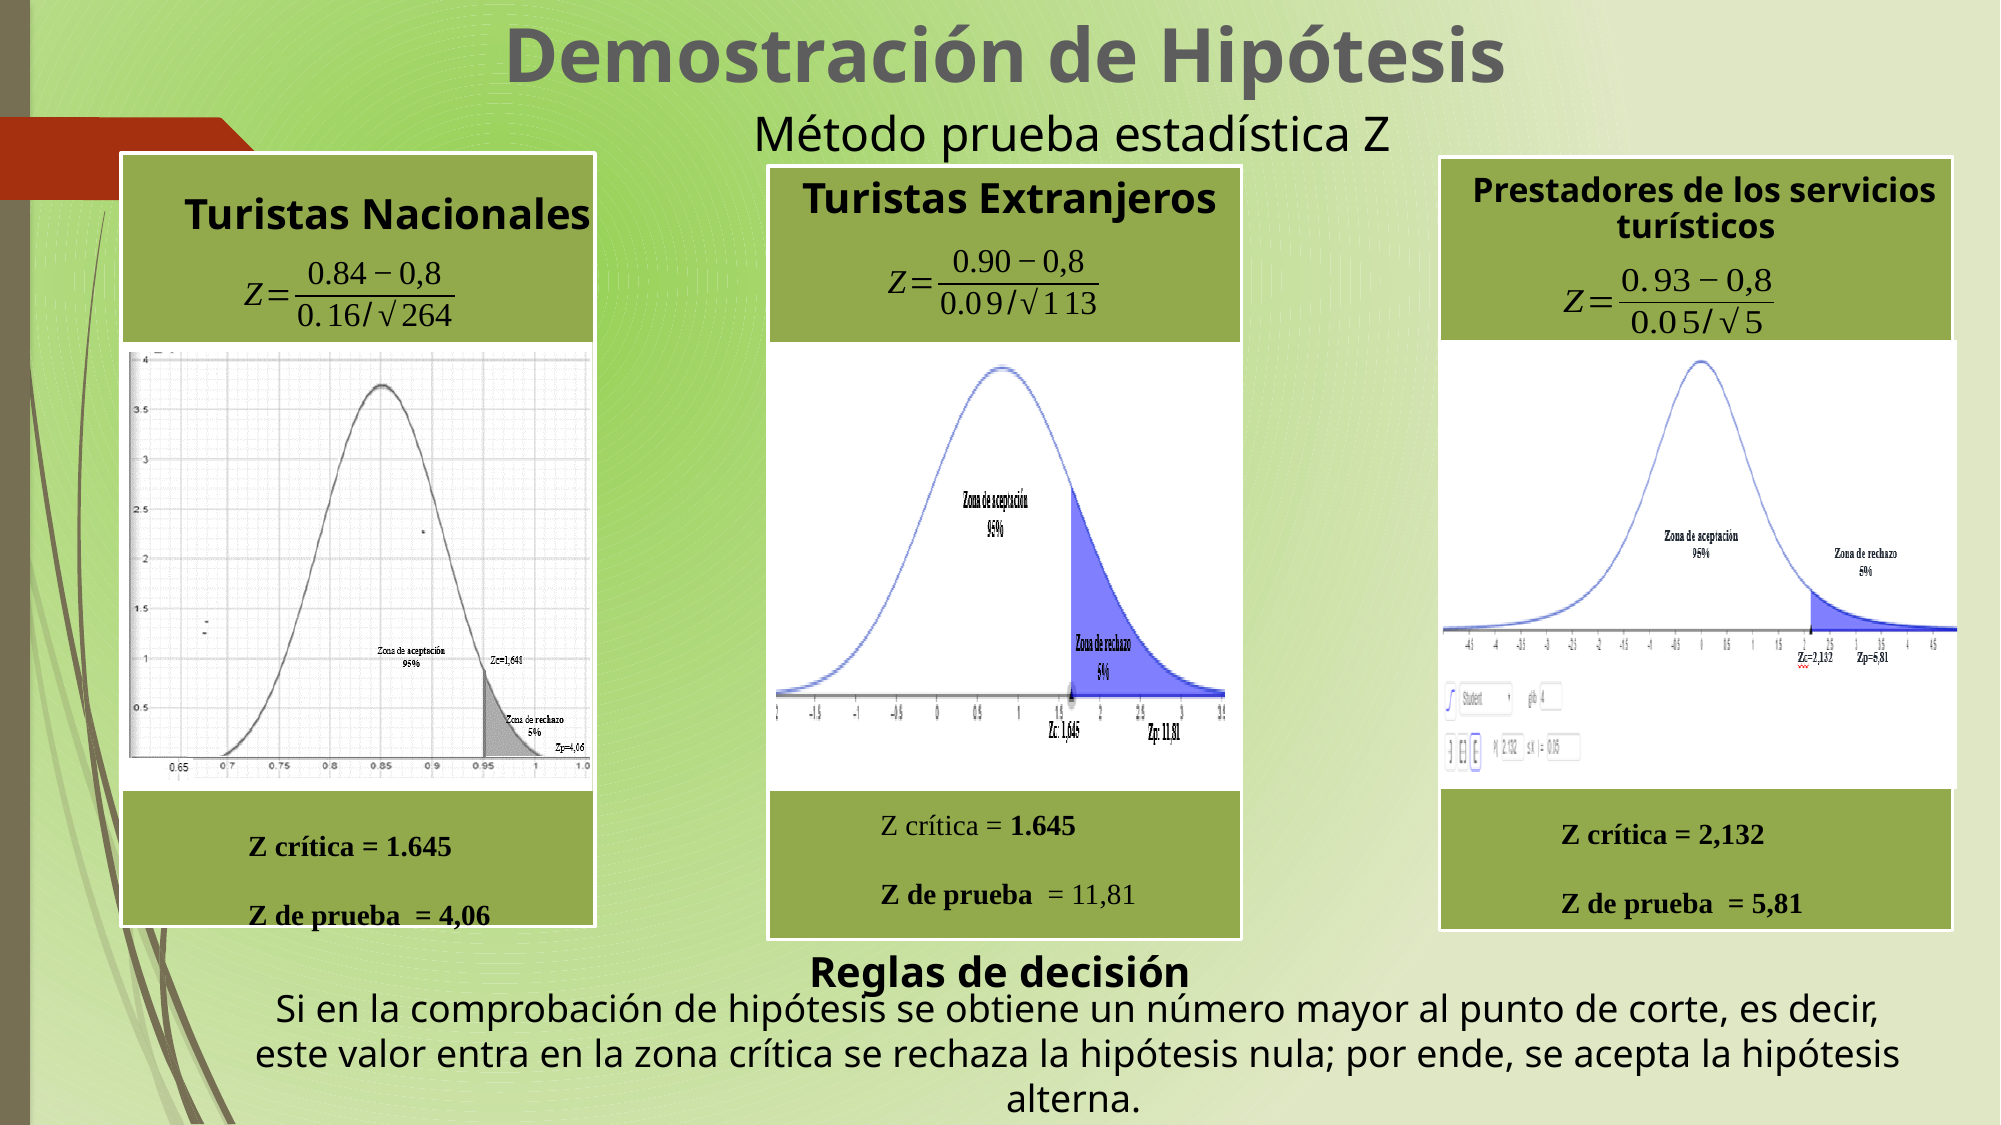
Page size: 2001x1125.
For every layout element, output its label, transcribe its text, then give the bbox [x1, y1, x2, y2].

text_box [766, 164, 1243, 343]
text_box Método prueba estadística Z [422, 102, 1735, 170]
text_box Turistas Nacionales [169, 185, 675, 274]
text_box Reglas de decisión [349, 944, 1662, 977]
text_box Si en la comprobación de hipótesis se obtiene un número mayor al punto de corte, es decir, este valor entra en la zona crítica se rechaza la hipótesis nula; por ende, se acepta la hipótesis alterna. [223, 977, 1934, 1125]
text_box [1438, 795, 1954, 932]
text_box Z crítica = 1.645 Z de prueba = 4,06 [174, 802, 671, 939]
text_box Z crítica = 1.645 Z de prueba = 11,81 [806, 781, 1303, 918]
text_box [119, 792, 597, 928]
text_box Z crítica = 2,132 Z de prueba = 5,81 [1486, 790, 1983, 927]
text_box [119, 151, 597, 347]
picture [1439, 340, 1958, 789]
text_box [766, 797, 1243, 941]
text_box Demostración de Hipótesis [32, 0, 2000, 105]
picture [118, 342, 593, 791]
text_box [1438, 155, 1954, 341]
text_box Prestadores de los servicios turísticos [1452, 165, 1958, 254]
picture [767, 342, 1242, 791]
text_box Turistas Extranjeros [787, 169, 1293, 258]
